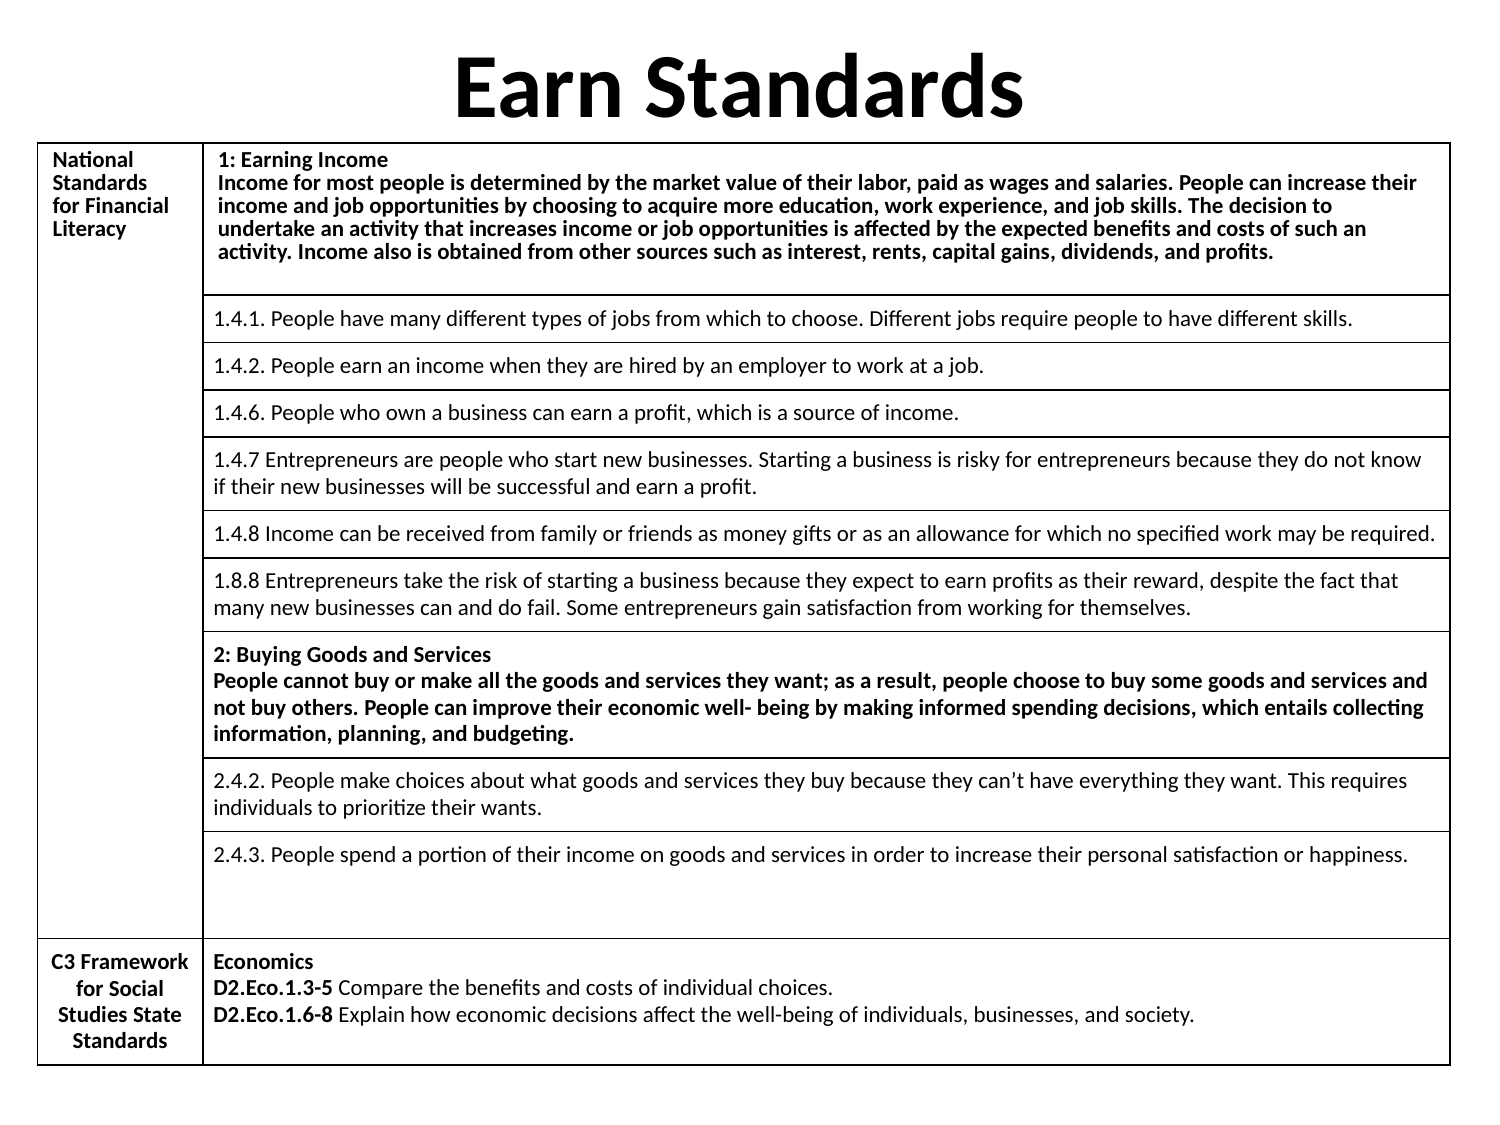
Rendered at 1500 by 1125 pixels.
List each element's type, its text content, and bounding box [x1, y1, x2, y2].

table_header 1: Earning Income Income for most people is determined by the market value of their labor, paid as wages and salaries. People can increase their income and job opportunities by choosing to acquire more education, work experience, and job skills. The decision to undertake an activity that increases income or job opportunities is affected by the expected benefits and costs of such an activity. Income also is obtained from other sources such as interest, rents, capital gains, dividends, and profits. [204, 144, 1449, 294]
table_cell 1.4.2. People earn an income when they are hired by an employer to work at a job. [204, 343, 1449, 389]
table_cell 1.4.7 Entrepreneurs are people who start new businesses. Starting a business is risky for entrepreneurs because they do not know if their new businesses will be successful and earn a profit. [204, 438, 1449, 510]
table_cell 1.8.8 Entrepreneurs take the risk of starting a business because they expect to earn profits as their reward, despite the fact that many new businesses can and do fail. Some entrepreneurs gain satisfaction from working for themselves. [204, 559, 1449, 631]
table_cell 2: Buying Goods and Services People cannot buy or make all the goods and services they want; as a result, people choose to buy some goods and services and not buy others. People can improve their economic well- being by making informed spending decisions, which entails collecting information, planning, and budgeting. [204, 632, 1449, 757]
table_cell Economics D2.Eco.1.3-5 Compare the benefits and costs of individual choices. D2.Eco.1.6-8 Explain how economic decisions affect the well-being of individuals, businesses, and society. [204, 939, 1449, 1064]
table_header National Standards for Financial Literacy [38, 144, 202, 938]
table_cell 2.4.3. People spend a portion of their income on goods and services in order to increase their personal satisfaction or happiness. [204, 832, 1449, 938]
table_cell 1.4.6. People who own a business can earn a profit, which is a source of income. [204, 391, 1449, 436]
table_cell 1.4.8 Income can be received from family or friends as money gifts or as an allowance for which no specified work may be required. [204, 511, 1449, 557]
table_cell 2.4.2. People make choices about what goods and services they buy because they can’t have everything they want. This requires individuals to prioritize their wants. [204, 759, 1449, 831]
table_cell C3 Framework for Social Studies State Standards [38, 939, 202, 1064]
title Earn Standards [0, 0, 1500, 175]
table_cell 1.4.1. People have many different types of jobs from which to choose. Different jobs require people to have different skills. [204, 296, 1449, 342]
